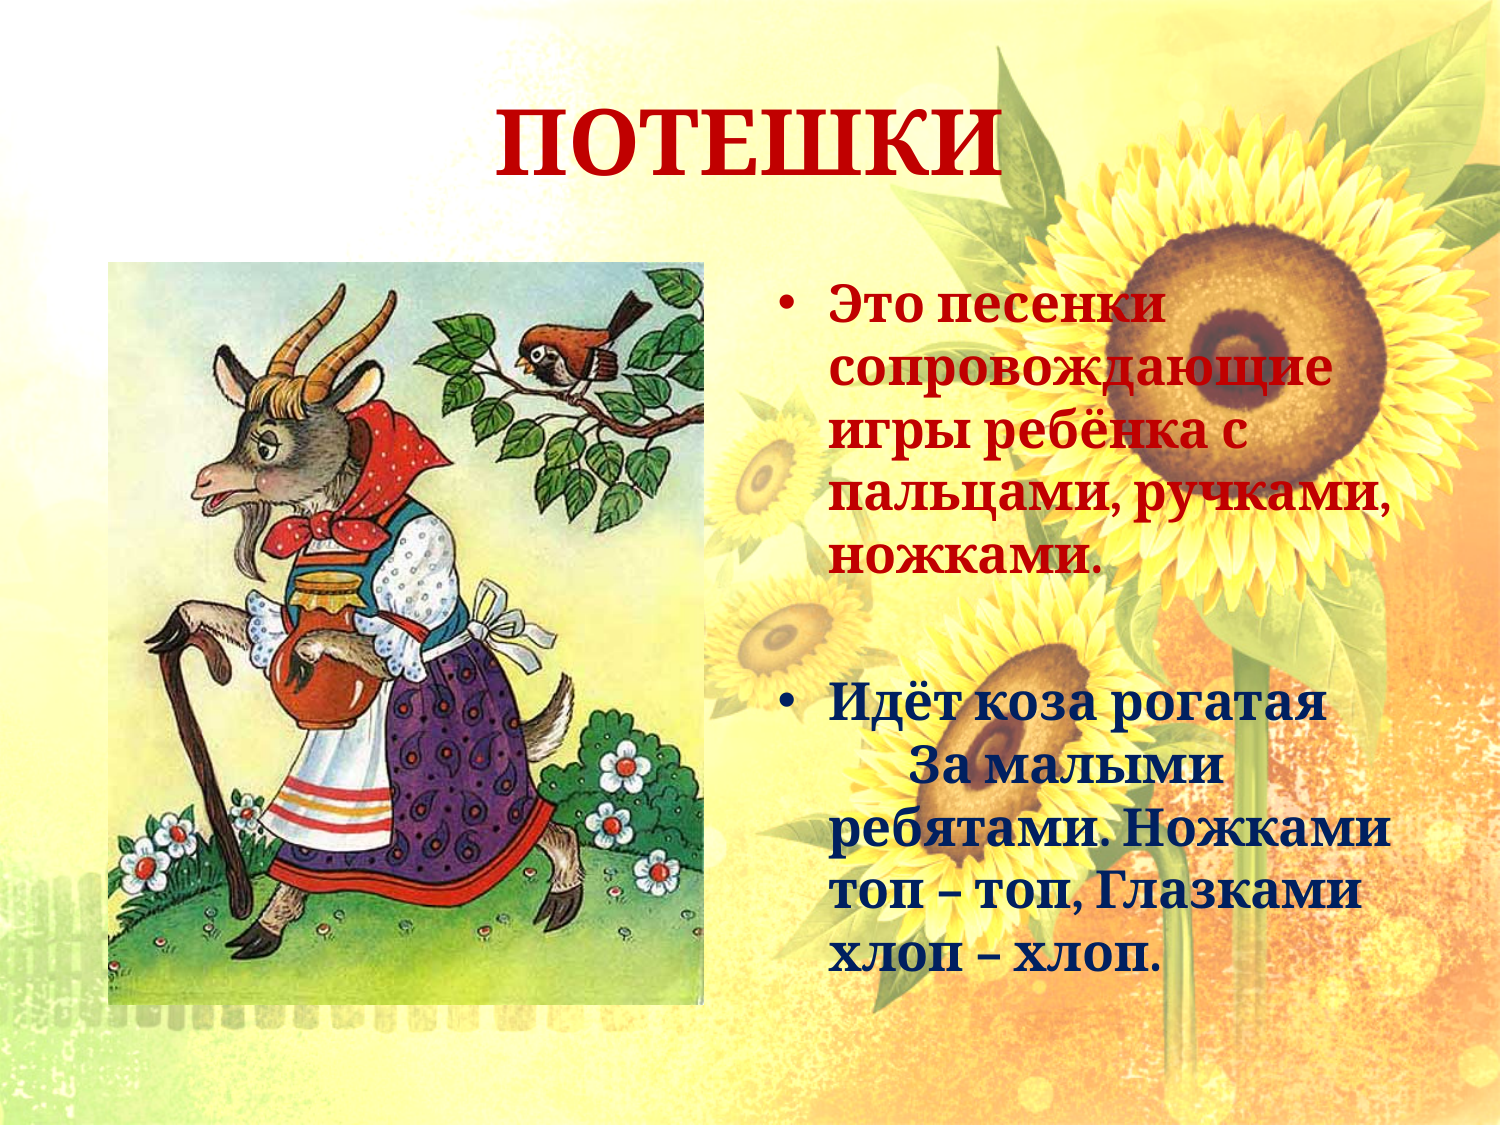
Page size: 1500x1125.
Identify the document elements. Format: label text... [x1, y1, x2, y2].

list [108, 262, 704, 1006]
list Это песенки сопровождающие игры ребёнка с пальцами, ручками, ножками. Идёт коза рогатая За малыми ребятами. Ножками топ – топ, Глазками хлоп – хлоп. [762, 262, 1425, 1005]
title ПОТЕШКИ [75, 45, 1425, 233]
